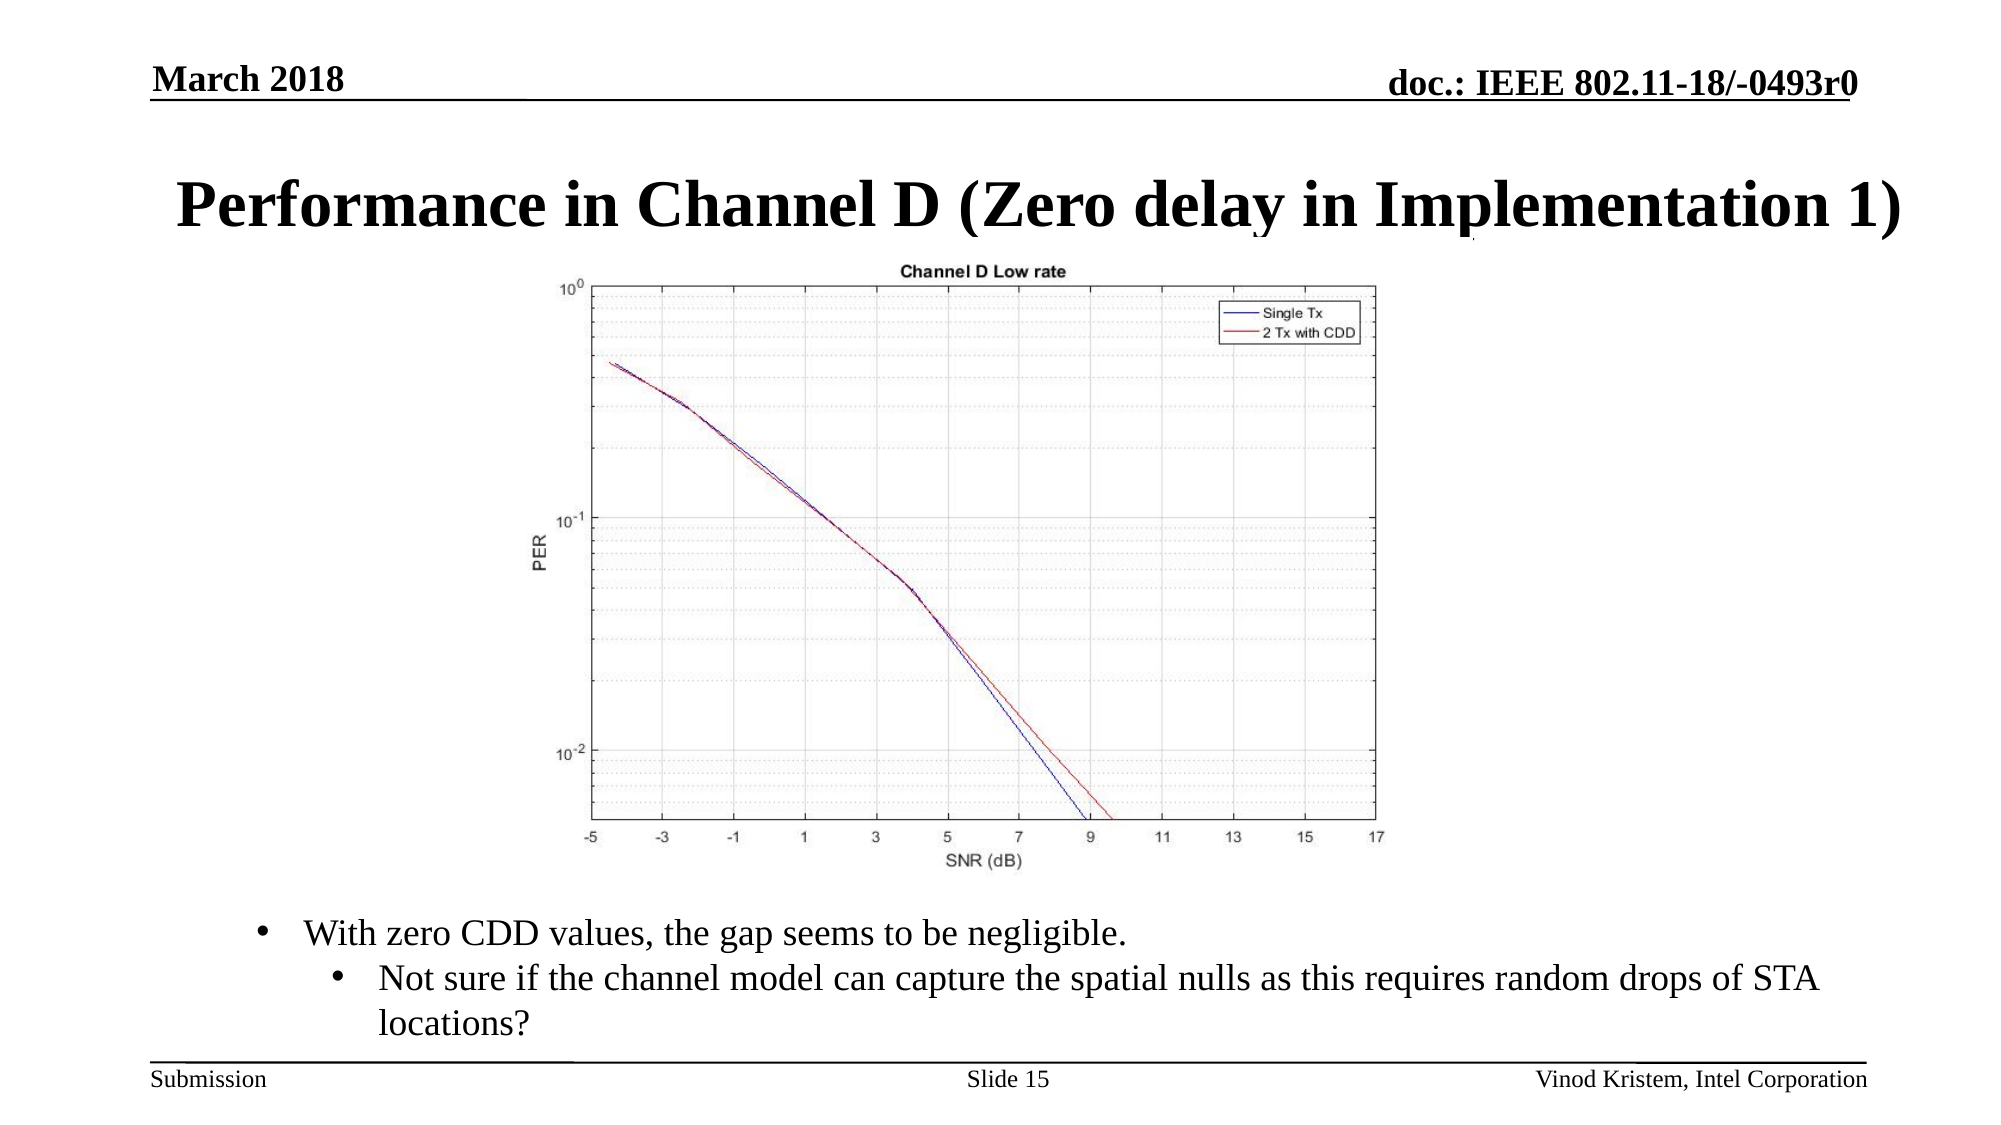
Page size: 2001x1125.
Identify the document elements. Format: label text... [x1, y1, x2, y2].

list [460, 236, 1473, 892]
title Performance in Channel D (Zero delay in Implementation 1) [149, 112, 1933, 288]
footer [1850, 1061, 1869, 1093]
text_box With zero CDD values, the gap seems to be negligible. Not sure if the channel model can capture the spatial nulls as this requires random drops of STA locations? [241, 900, 1850, 1125]
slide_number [152, 54, 563, 100]
